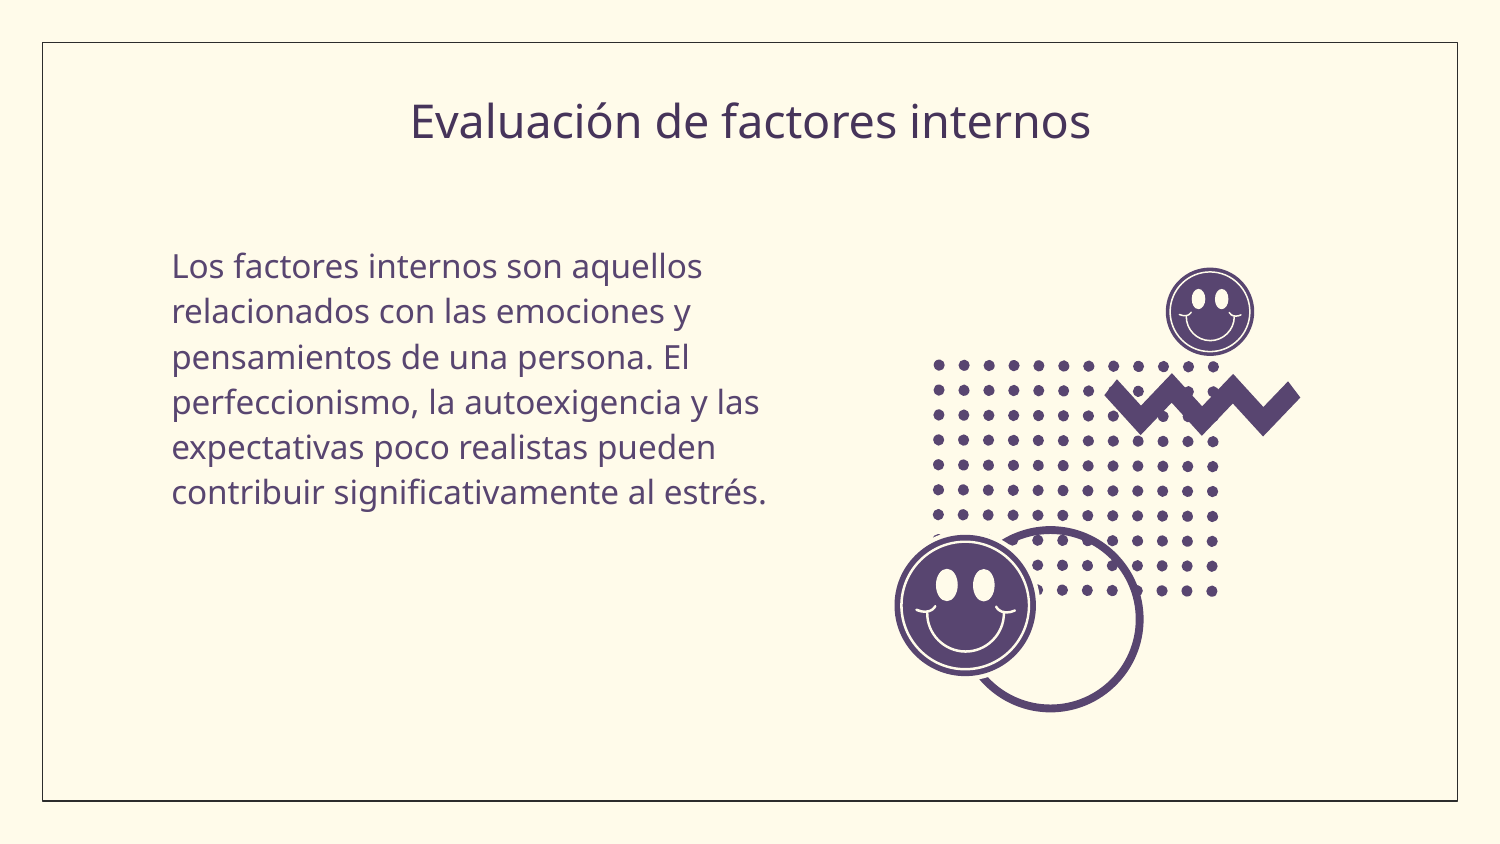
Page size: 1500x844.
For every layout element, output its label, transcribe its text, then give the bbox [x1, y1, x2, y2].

list Los factores internos son aquellos relacionados con las emociones y pensamientos de una persona. El perfeccionismo, la autoexigencia y las expectativas poco realistas pueden contribuir significativamente al estrés. [118, 228, 802, 750]
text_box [889, 264, 1309, 713]
title Evaluación de factores internos [118, 73, 1383, 168]
